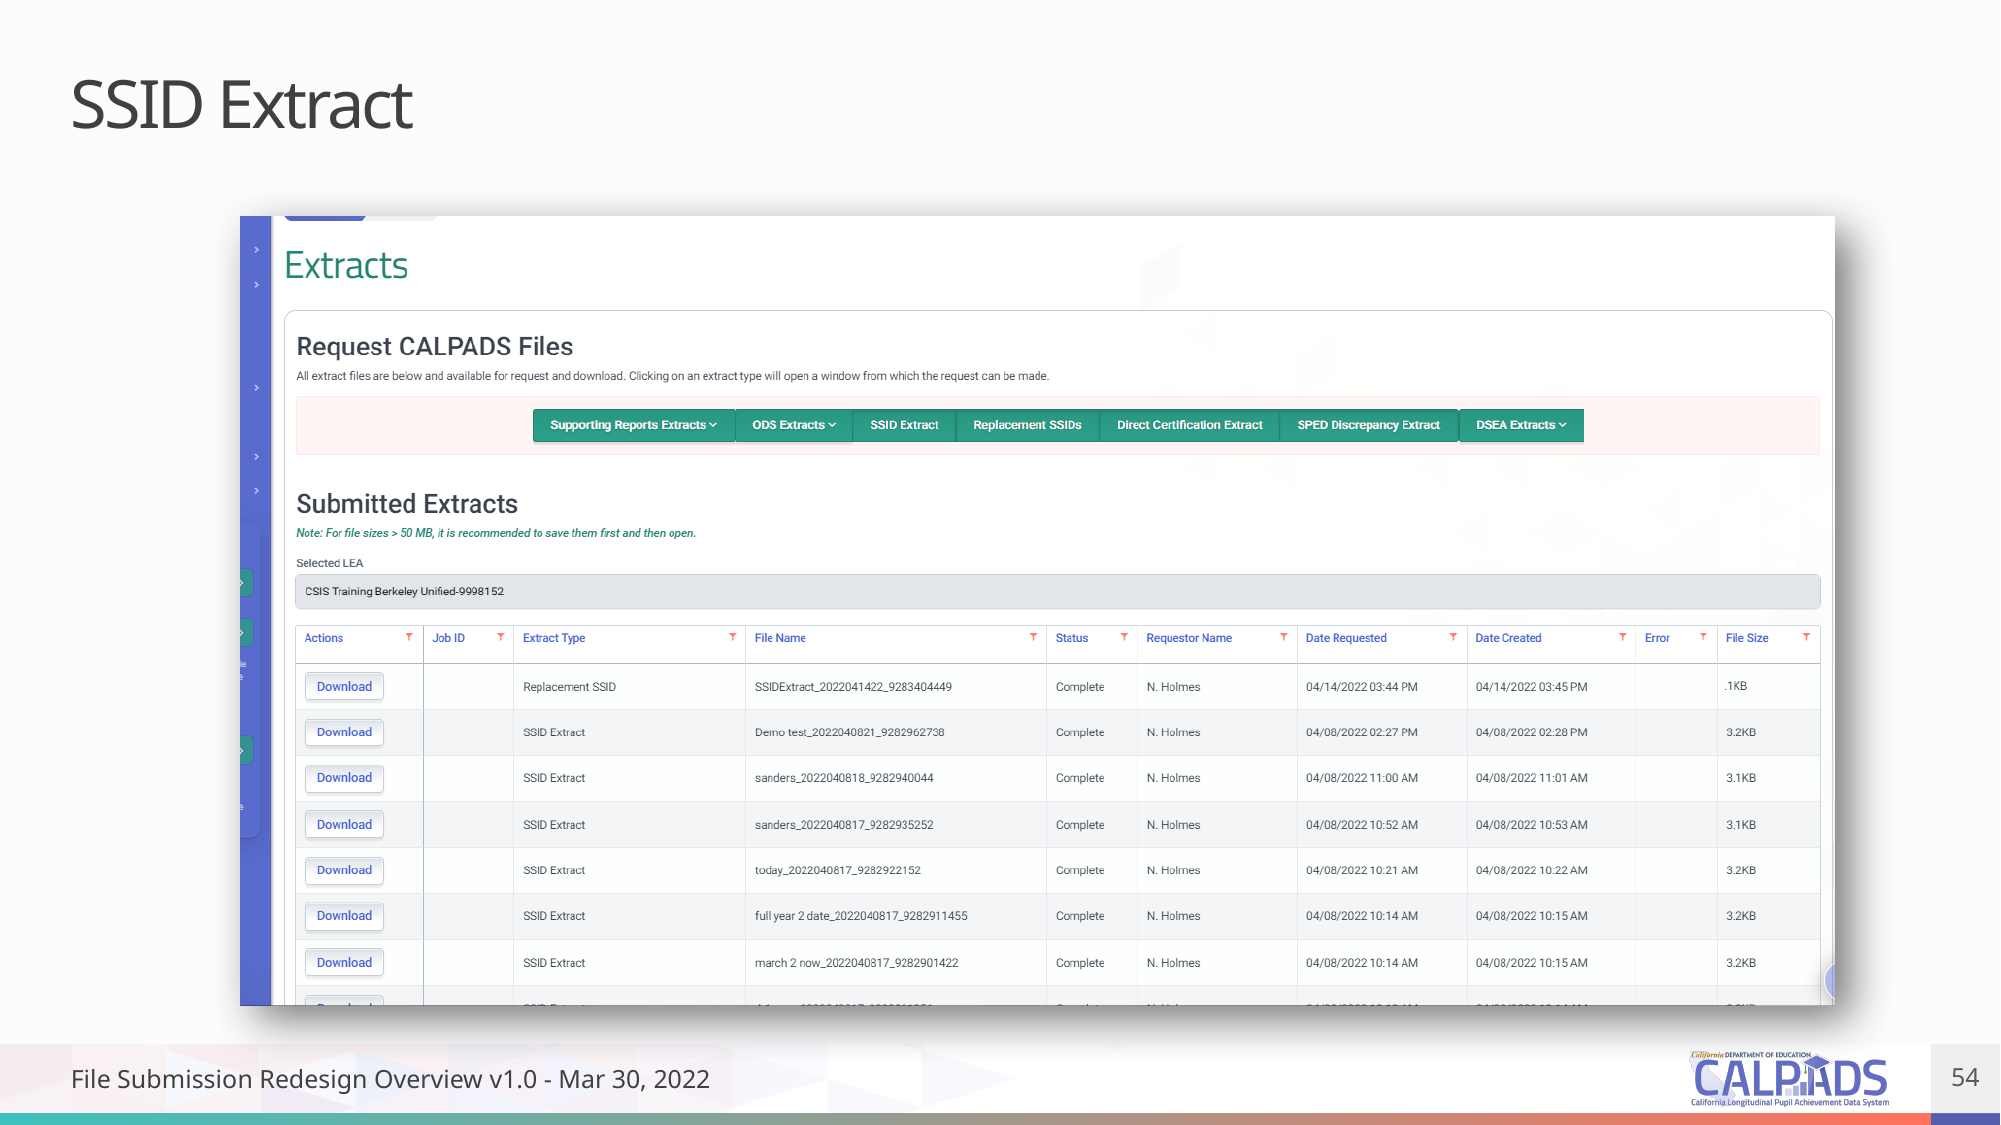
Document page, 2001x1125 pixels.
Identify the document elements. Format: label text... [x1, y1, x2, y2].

footer File Submission Redesign Overview v1.0 - Mar 30, 2022 [70, 1044, 969, 1112]
picture [240, 216, 1835, 1006]
title SSID Extract [70, 70, 1932, 142]
picture [0, 1044, 1931, 1113]
slide_number 54 [1931, 1044, 2000, 1114]
